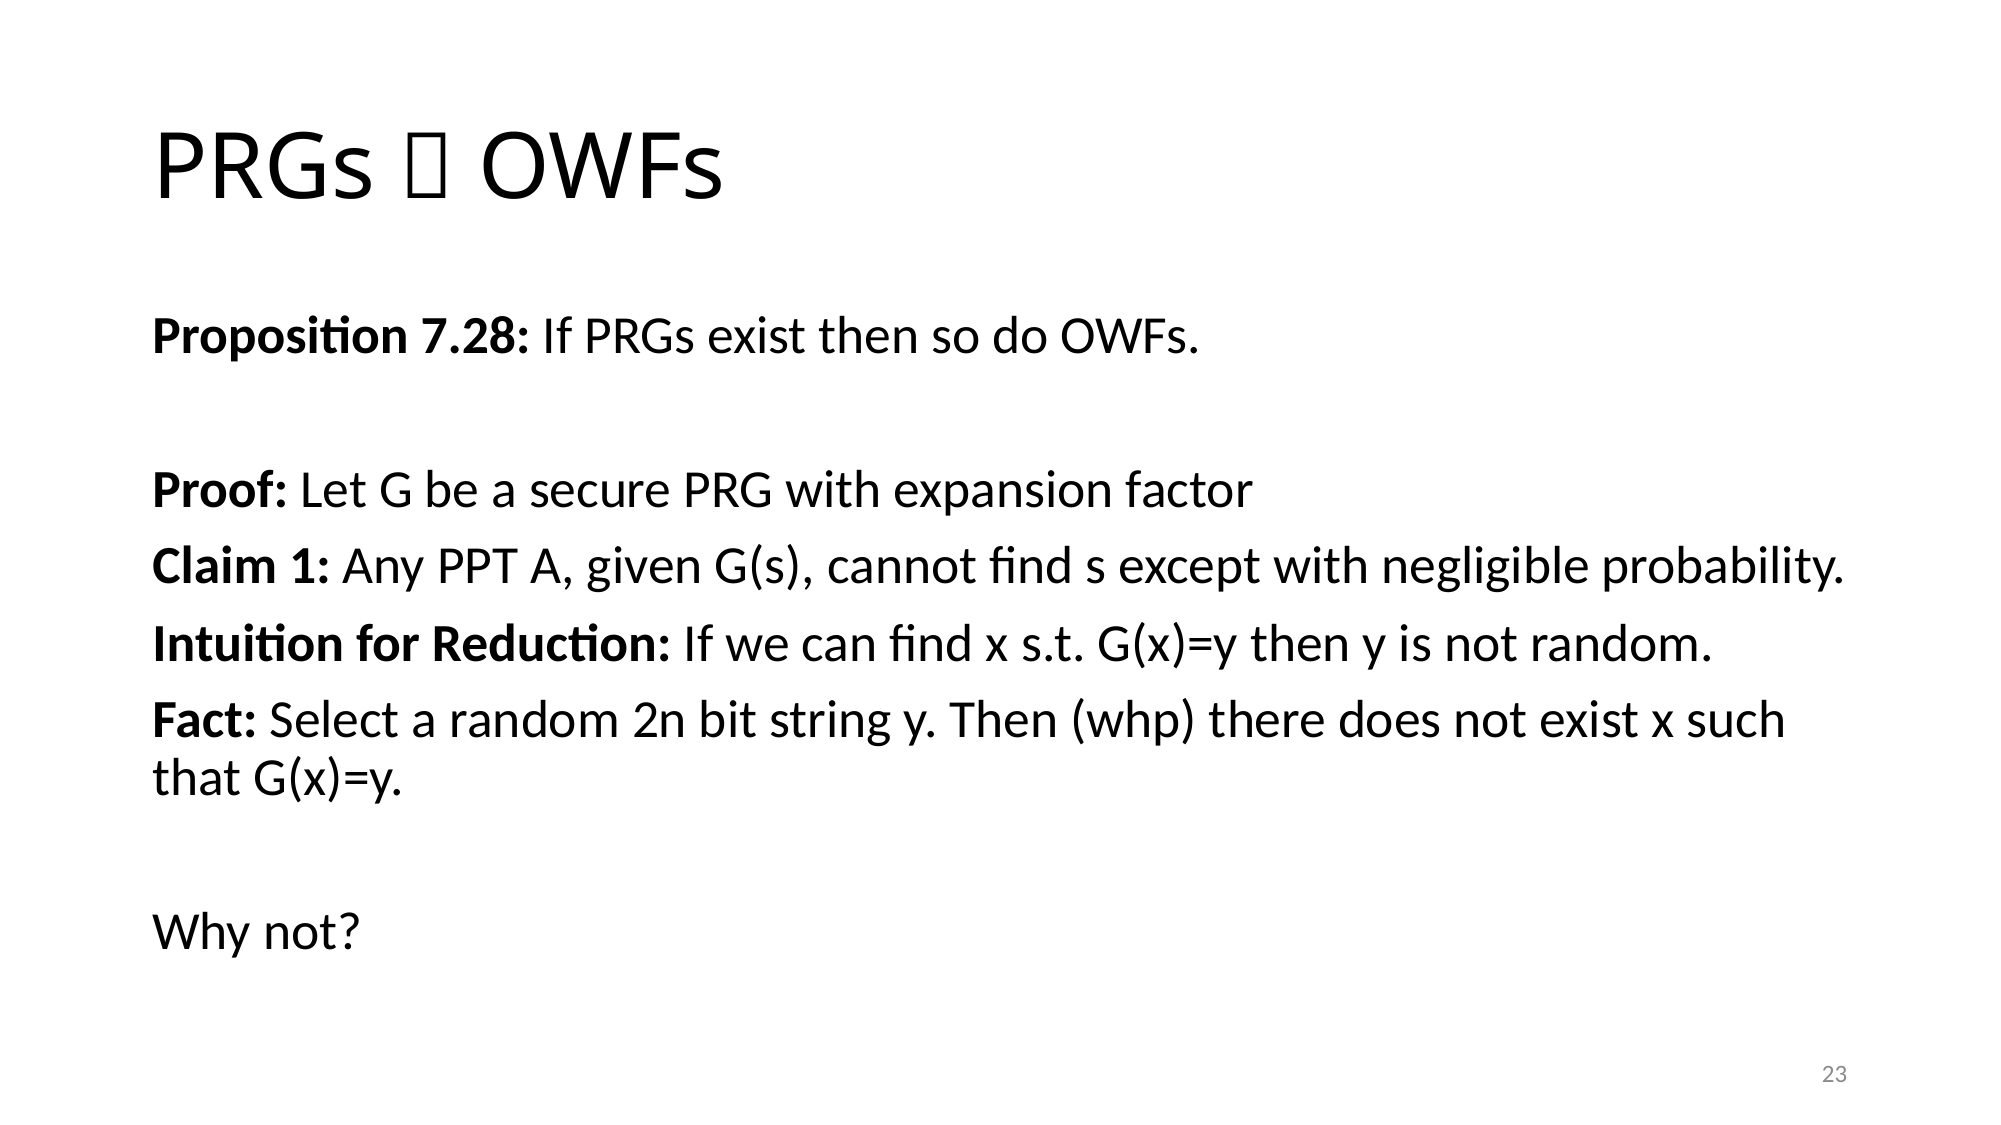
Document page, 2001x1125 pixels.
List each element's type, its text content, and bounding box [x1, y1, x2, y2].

slide_number 23 [1412, 1042, 1863, 1103]
title PRGs  OWFs [137, 59, 1863, 278]
